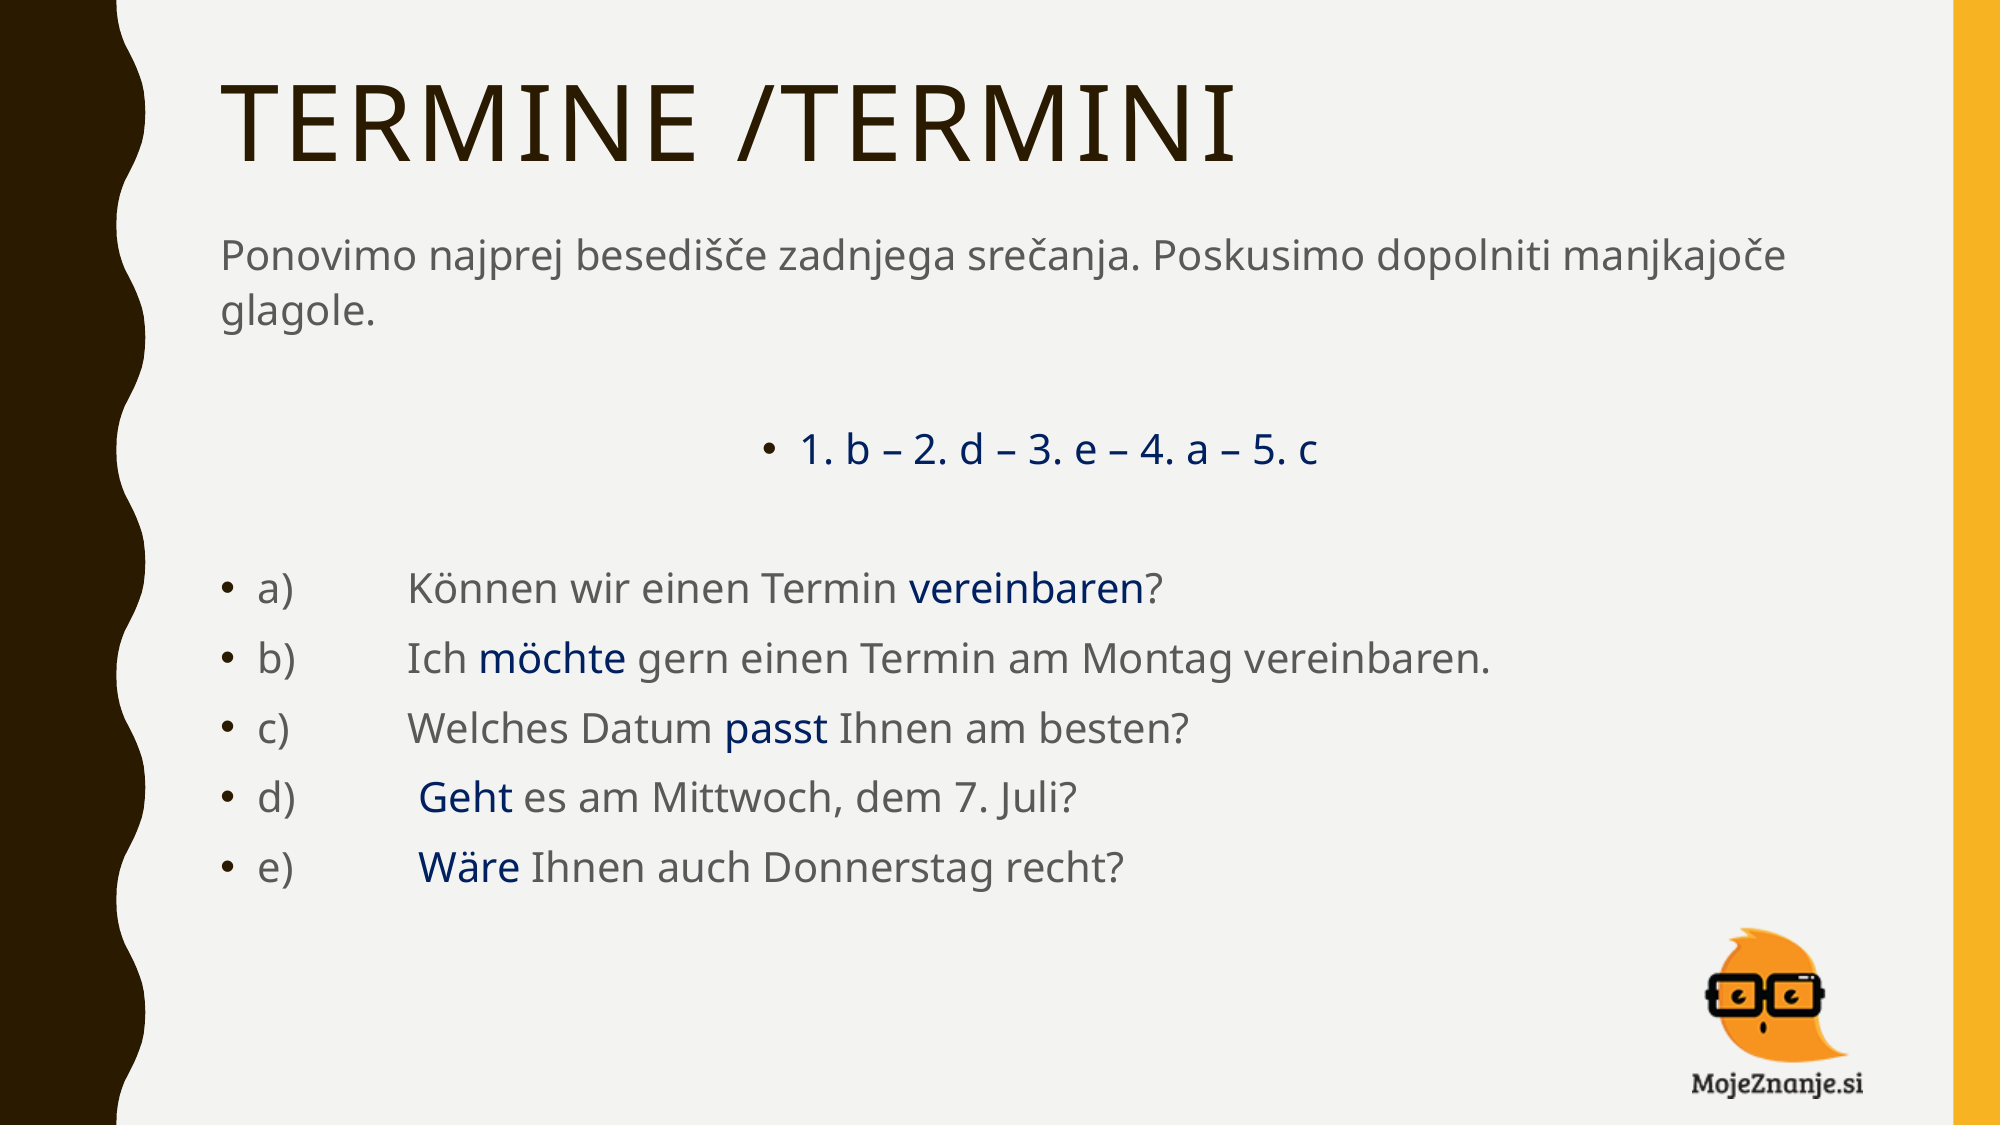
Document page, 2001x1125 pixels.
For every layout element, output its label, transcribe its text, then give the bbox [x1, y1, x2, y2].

title Termine /termini [205, 62, 1875, 216]
picture [1692, 965, 1863, 1099]
list Ponovimo najprej besedišče zadnjega srečanja. Poskusimo dopolniti manjkajoče glagole. 1. b – 2. d – 3. e – 4. a – 5. c a) Können wir einen Termin vereinbaren? b) Ich möchte gern einen Termin am Montag vereinbaren. c) Welches Datum passt Ihnen am besten? d) Geht es am Mittwoch, dem 7. Juli? e) Wäre Ihnen auch Donnerstag recht? [205, 216, 1875, 965]
